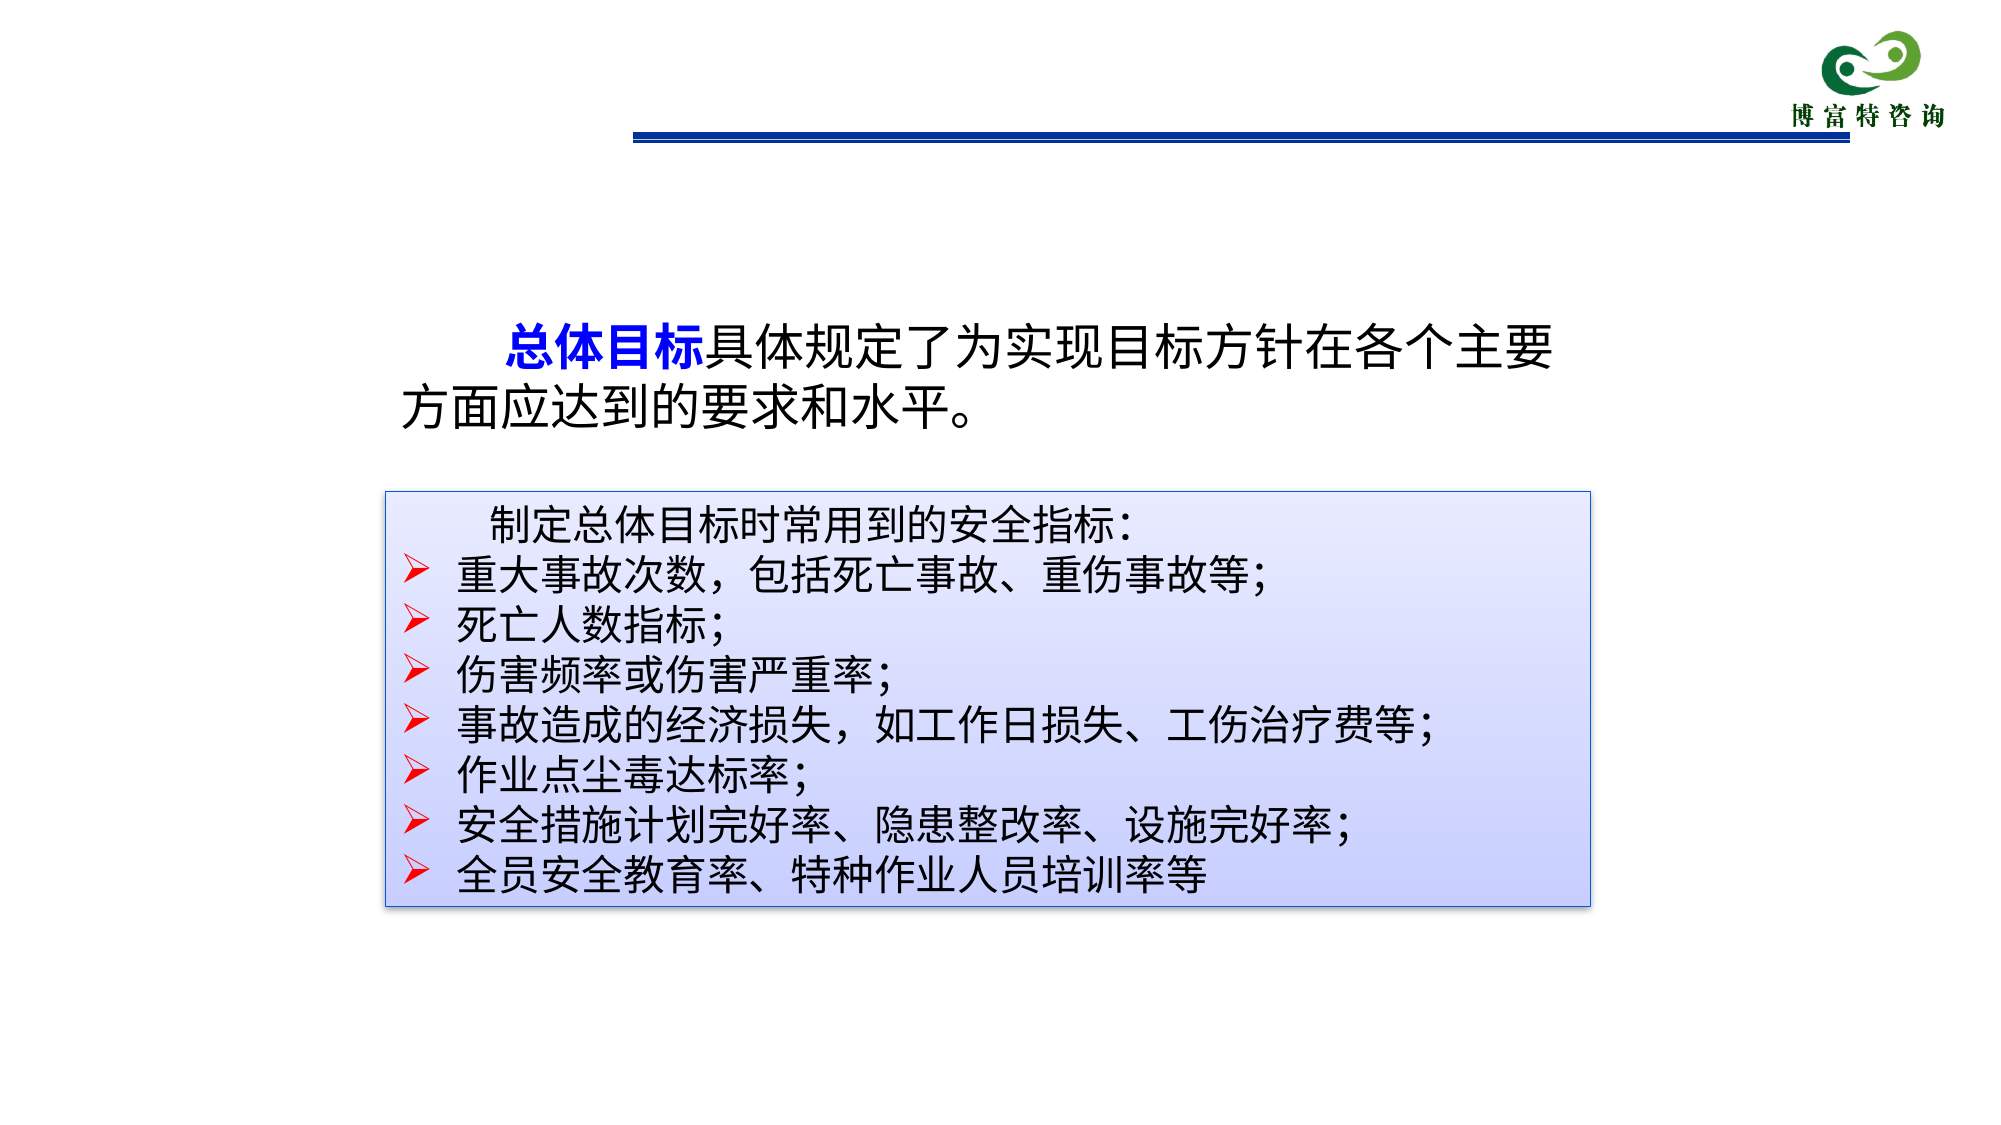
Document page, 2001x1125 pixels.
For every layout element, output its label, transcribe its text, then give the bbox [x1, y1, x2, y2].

text_box 制定总体目标时常用到的安全指标： 重大事故次数，包括死亡事故、重伤事故等； 死亡人数指标； 伤害频率或伤害严重率； 事故造成的经济损失，如工作日损失、工伤治疗费等； 作业点尘毒达标率； 安全措施计划完好率、隐患整改率、设施完好率； 全员安全教育率、特种作业人员培训率等 [385, 491, 1591, 907]
text_box 总体目标具体规定了为实现目标方针在各个主要方面应达到的要求和水平。 [385, 307, 1591, 444]
picture [1772, 30, 1969, 131]
